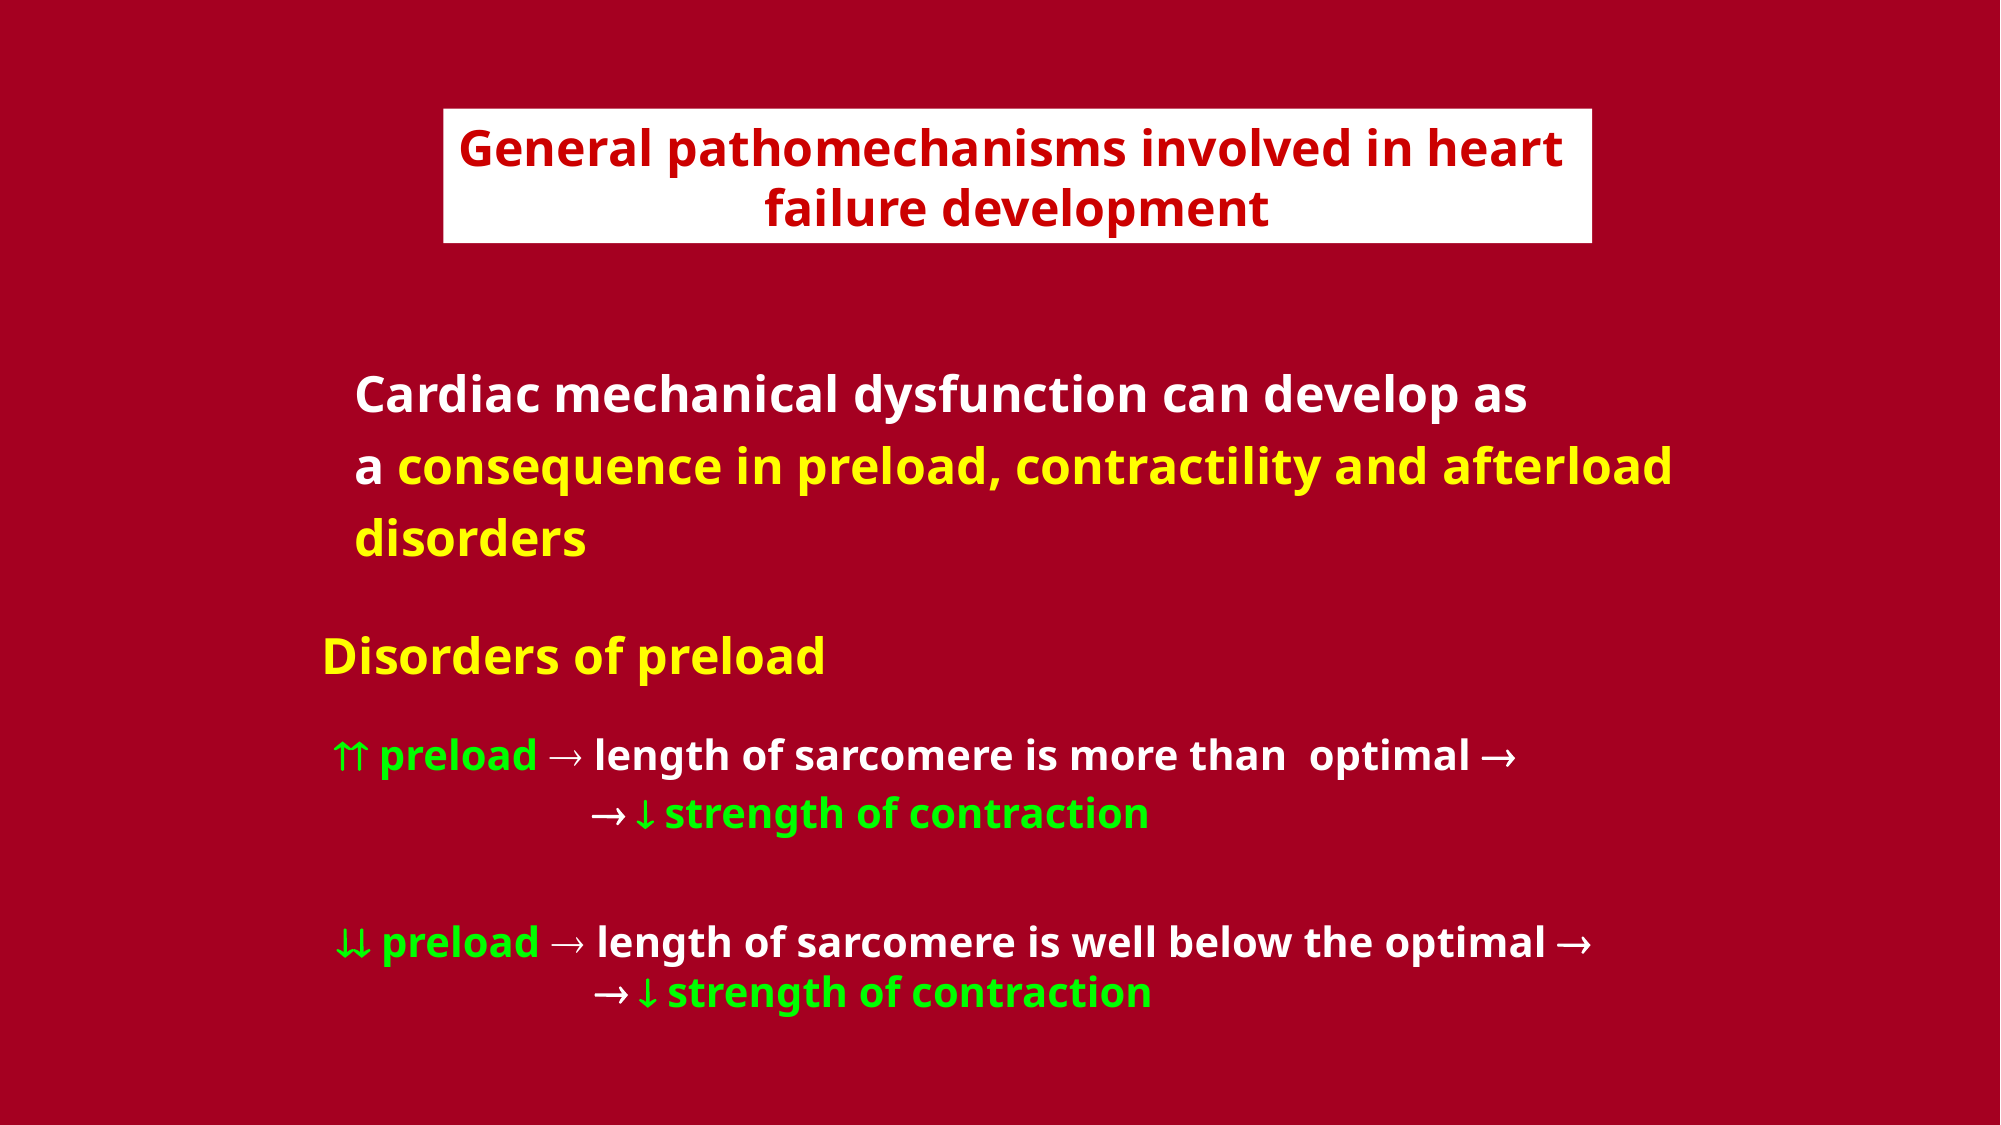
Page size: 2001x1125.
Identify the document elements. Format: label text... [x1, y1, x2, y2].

text_box General pathomechanisms involved in heart failure development [443, 108, 1593, 244]
text_box Cardiac mechanical dysfunction can develop as a consequence in preload, contractility and afterload disorders [339, 355, 1703, 575]
text_box  preload  length of sarcomere is more than optimal    strength of contraction [319, 721, 1542, 846]
text_box  preload  length of sarcomere is well below the optimal    strength of contraction [322, 908, 1618, 1023]
text_box Disorders of preload [307, 617, 843, 693]
